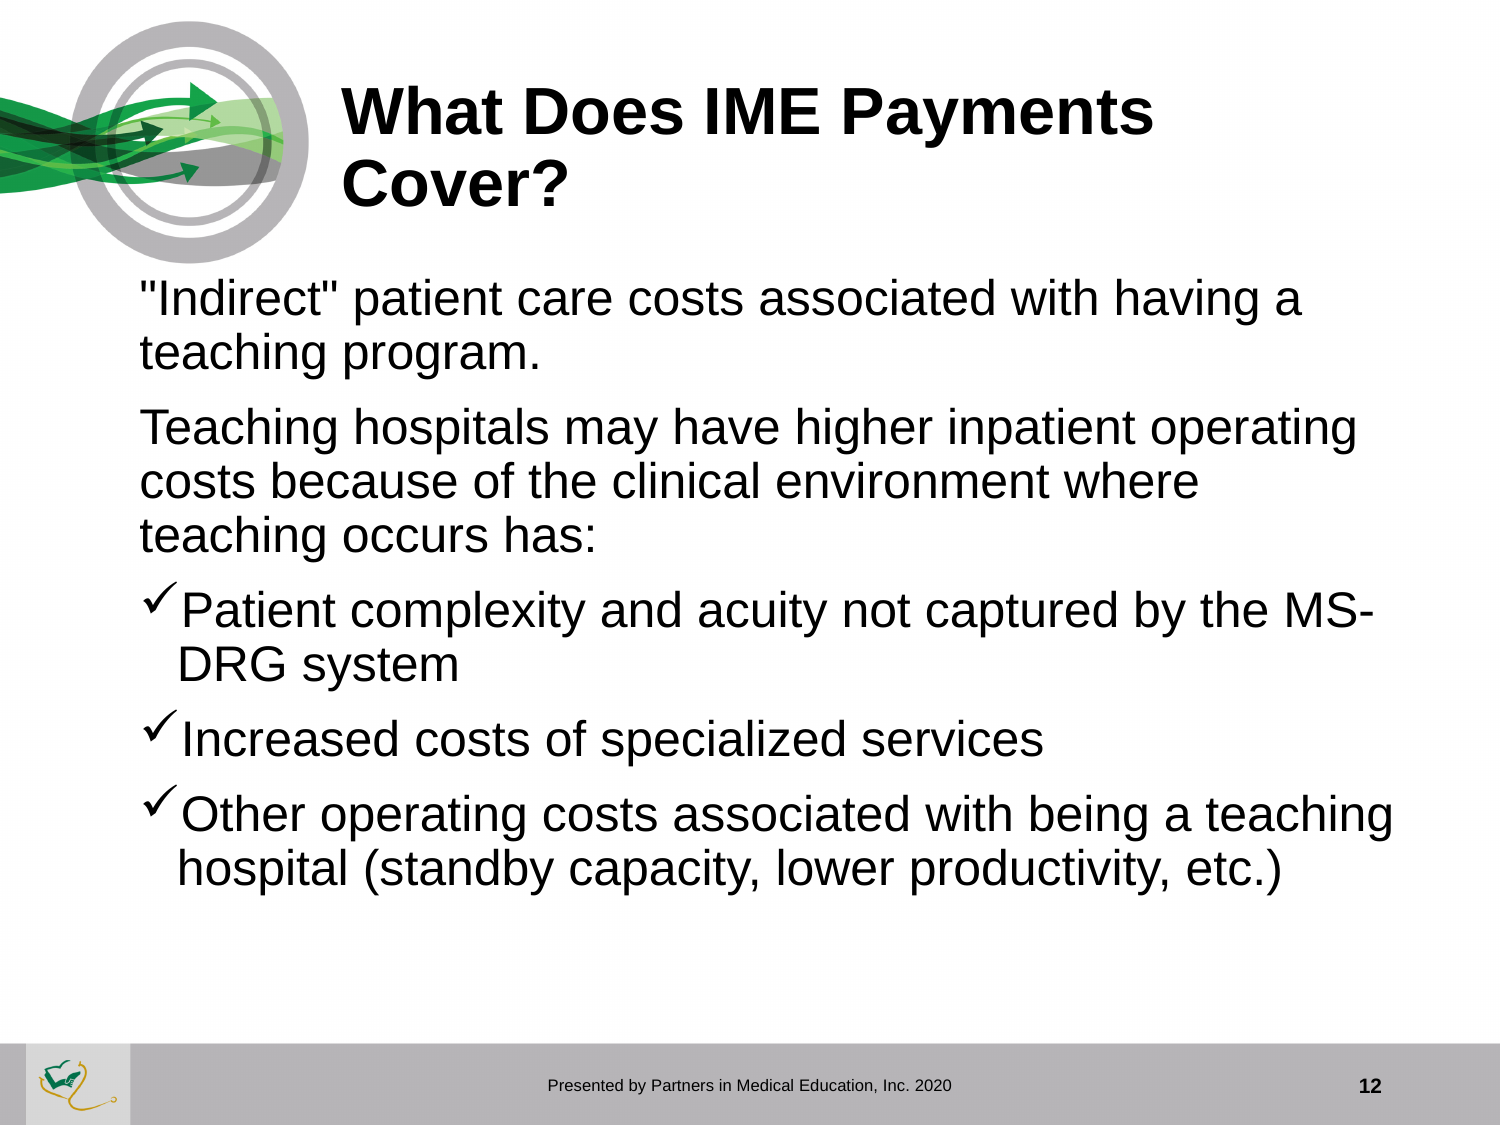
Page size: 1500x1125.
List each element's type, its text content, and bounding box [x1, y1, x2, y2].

slide_number 12 [1059, 1055, 1397, 1116]
footer Presented by Partners in Medical Education, Inc. 2020 [496, 1055, 1004, 1116]
picture [0, 0, 1500, 1125]
list "Indirect" patient care costs associated with having a teaching program. Teaching hospitals may have higher inpatient operating costs because of the clinical environment where teaching occurs has: Patient complexity and acuity not captured by the MS-DRG system Increased costs of specialized services Other operating costs associated with being a teaching hospital (standby capacity, lower productivity, etc.) [124, 257, 1419, 996]
title What Does IME Payments Cover? [326, 40, 1397, 257]
